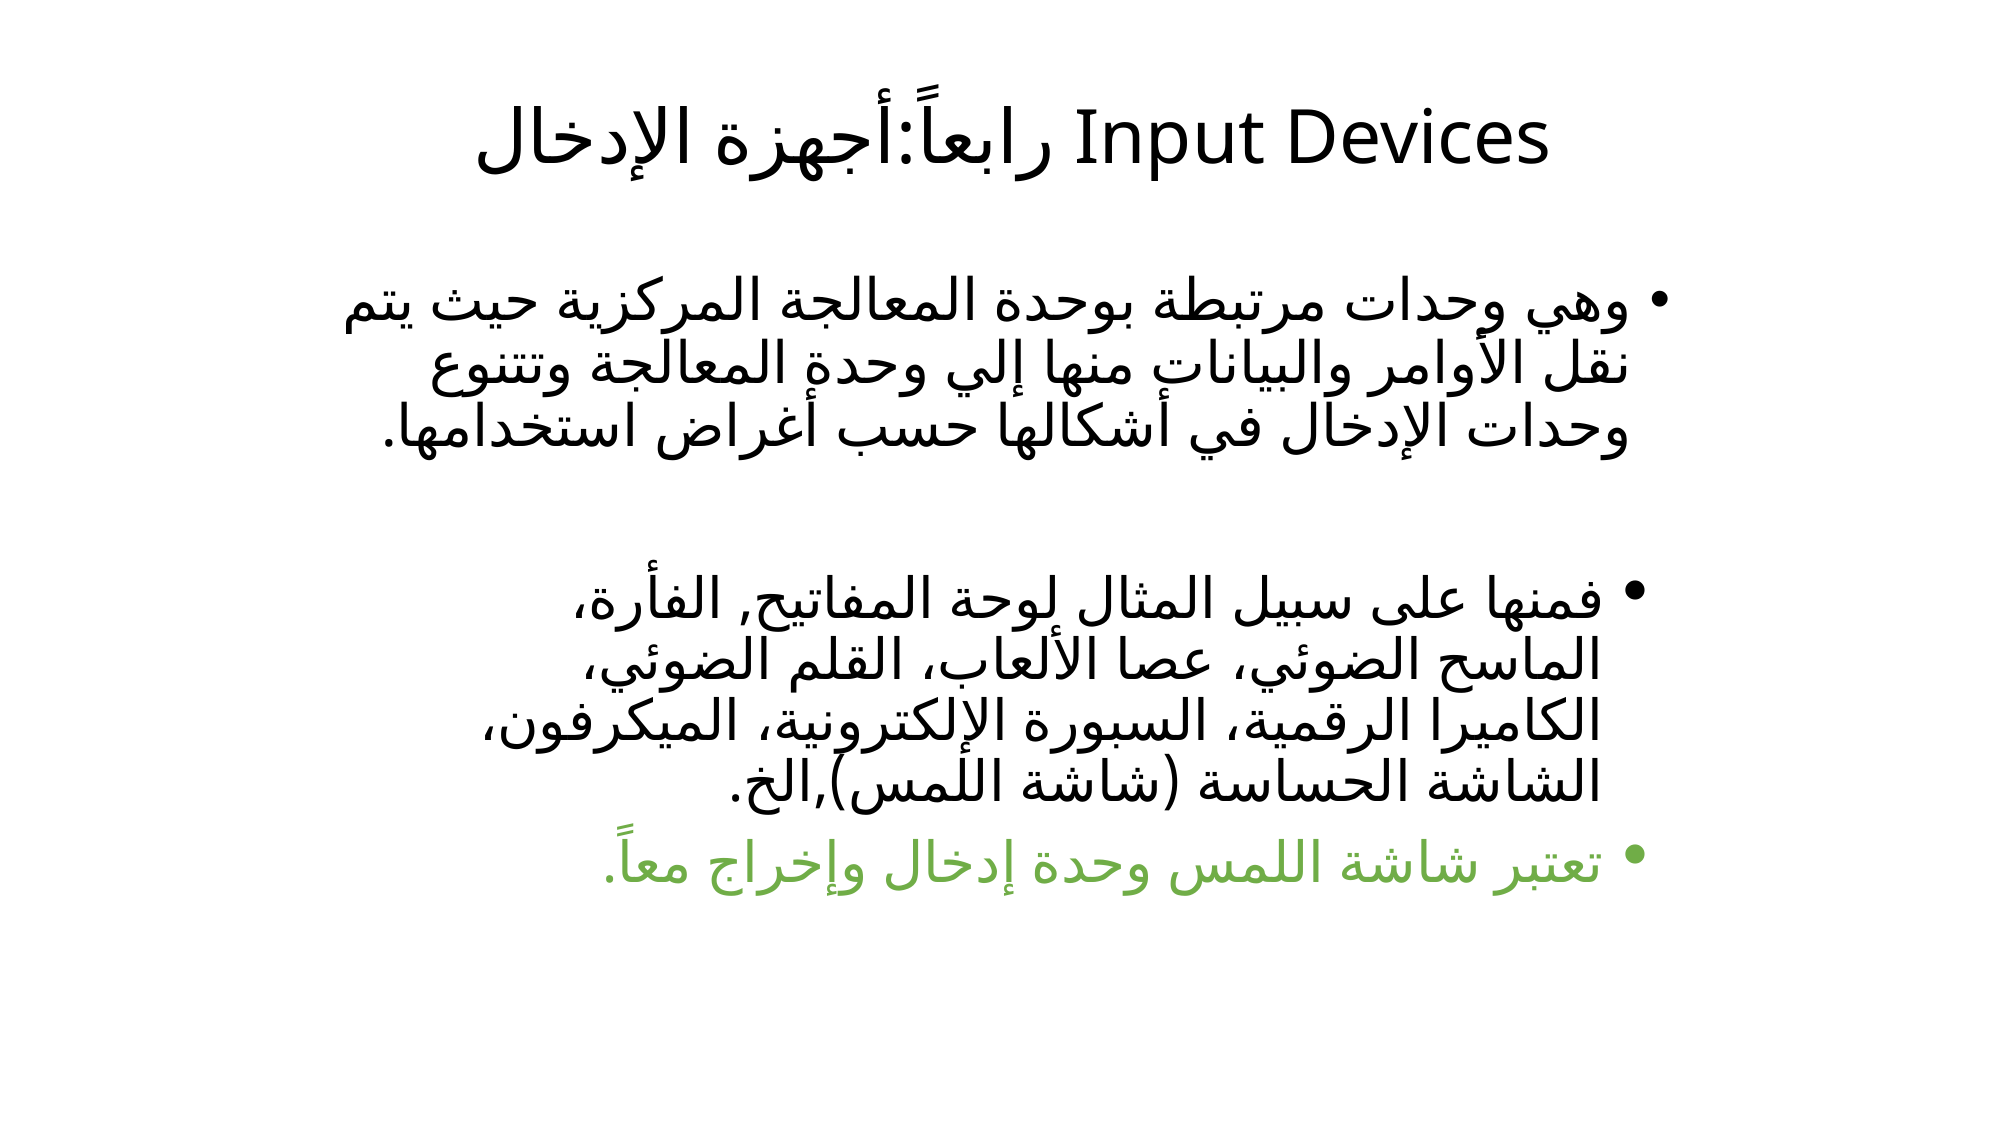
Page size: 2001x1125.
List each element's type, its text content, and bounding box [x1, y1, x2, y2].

title رابعاً:أجهزة الإدخال Input Devices [324, 45, 1567, 233]
list وهي وحدات مرتبطة بوحدة المعالجة المركزية حيث يتم نقل الأوامر والبيانات منها إلي وحدة المعالجة وتتنوع وحدات الإدخال في أشكالها حسب أغراض استخدامها. [324, 262, 1686, 622]
list فمنها على سبيل المثال لوحة المفاتيح, الفأرة، الماسح الضوئي، عصا الألعاب، القلم الضوئي، الكاميرا الرقمية، السبورة الإلكترونية، الميكرفون، الشاشة الحساسة (شاشة اللمس),الخ. تعتبر شاشة اللمس وحدة إدخال وإخراج معاً. [456, 562, 1664, 922]
